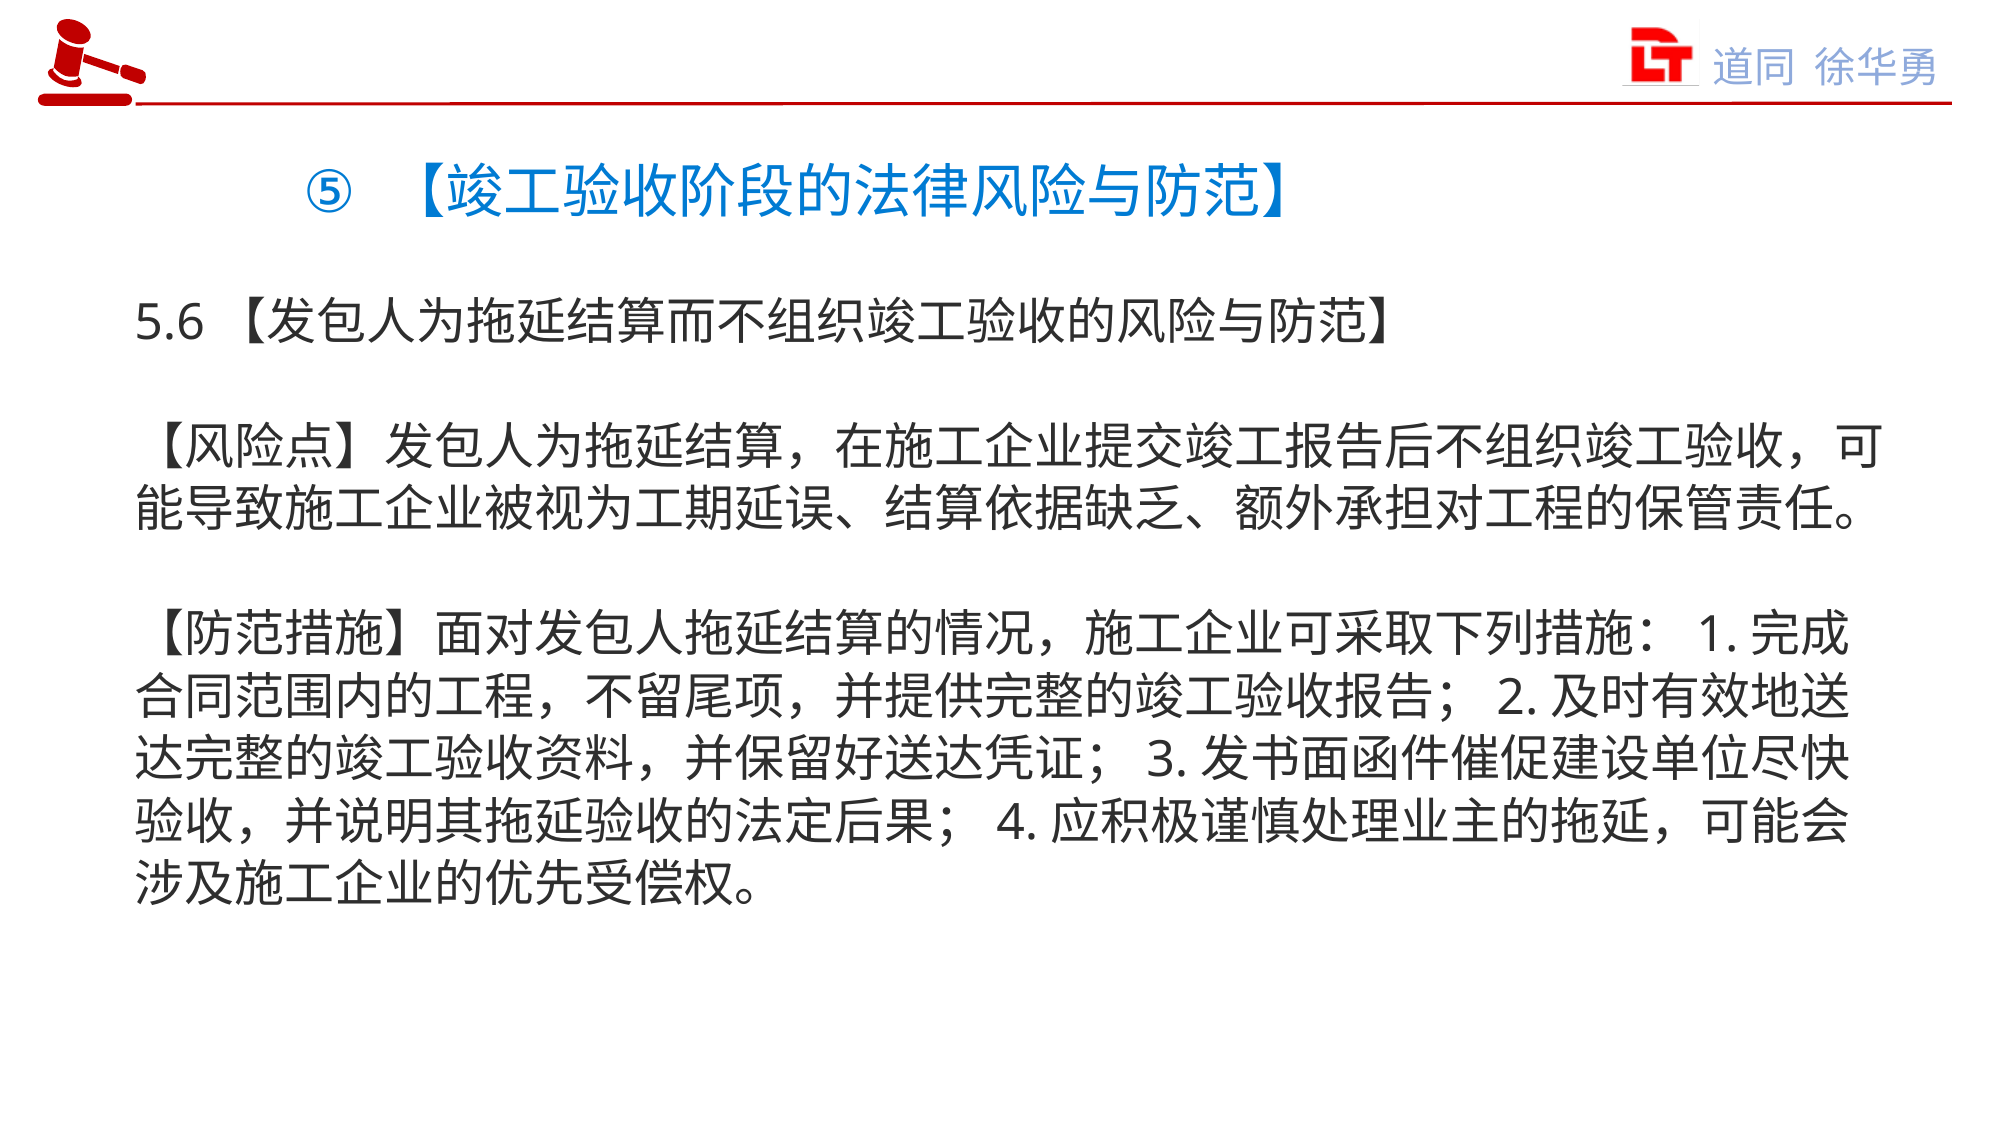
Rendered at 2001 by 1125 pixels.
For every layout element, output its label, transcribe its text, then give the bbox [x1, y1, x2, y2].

picture [1622, 19, 1699, 97]
text_box 【竣工验收阶段的法律风险与防范】 5.6【发包人为拖延结算而不组织竣工验收的风险与防范】 【风险点】发包人为拖延结算，在施工企业提交竣工报告后不组织竣工验收，可能导致施工企业被视为工期延误、结算依据缺乏、额外承担对工程的保管责任。 【防范措施】面对发包人拖延结算的情况，施工企业可采取下列措施：1.完成合同范围内的工程，不留尾项，并提供完整的竣工验收报告；2.及时有效地送达完整的竣工验收资料，并保留好送达凭证；3.发书面函件催促建设单位尽快验收，并说明其拖延验收的法定后果；4.应积极谨慎处理业主的拖延，可能会涉及施工企业的优先受偿权。 [119, 154, 1900, 920]
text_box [37, 17, 1954, 106]
